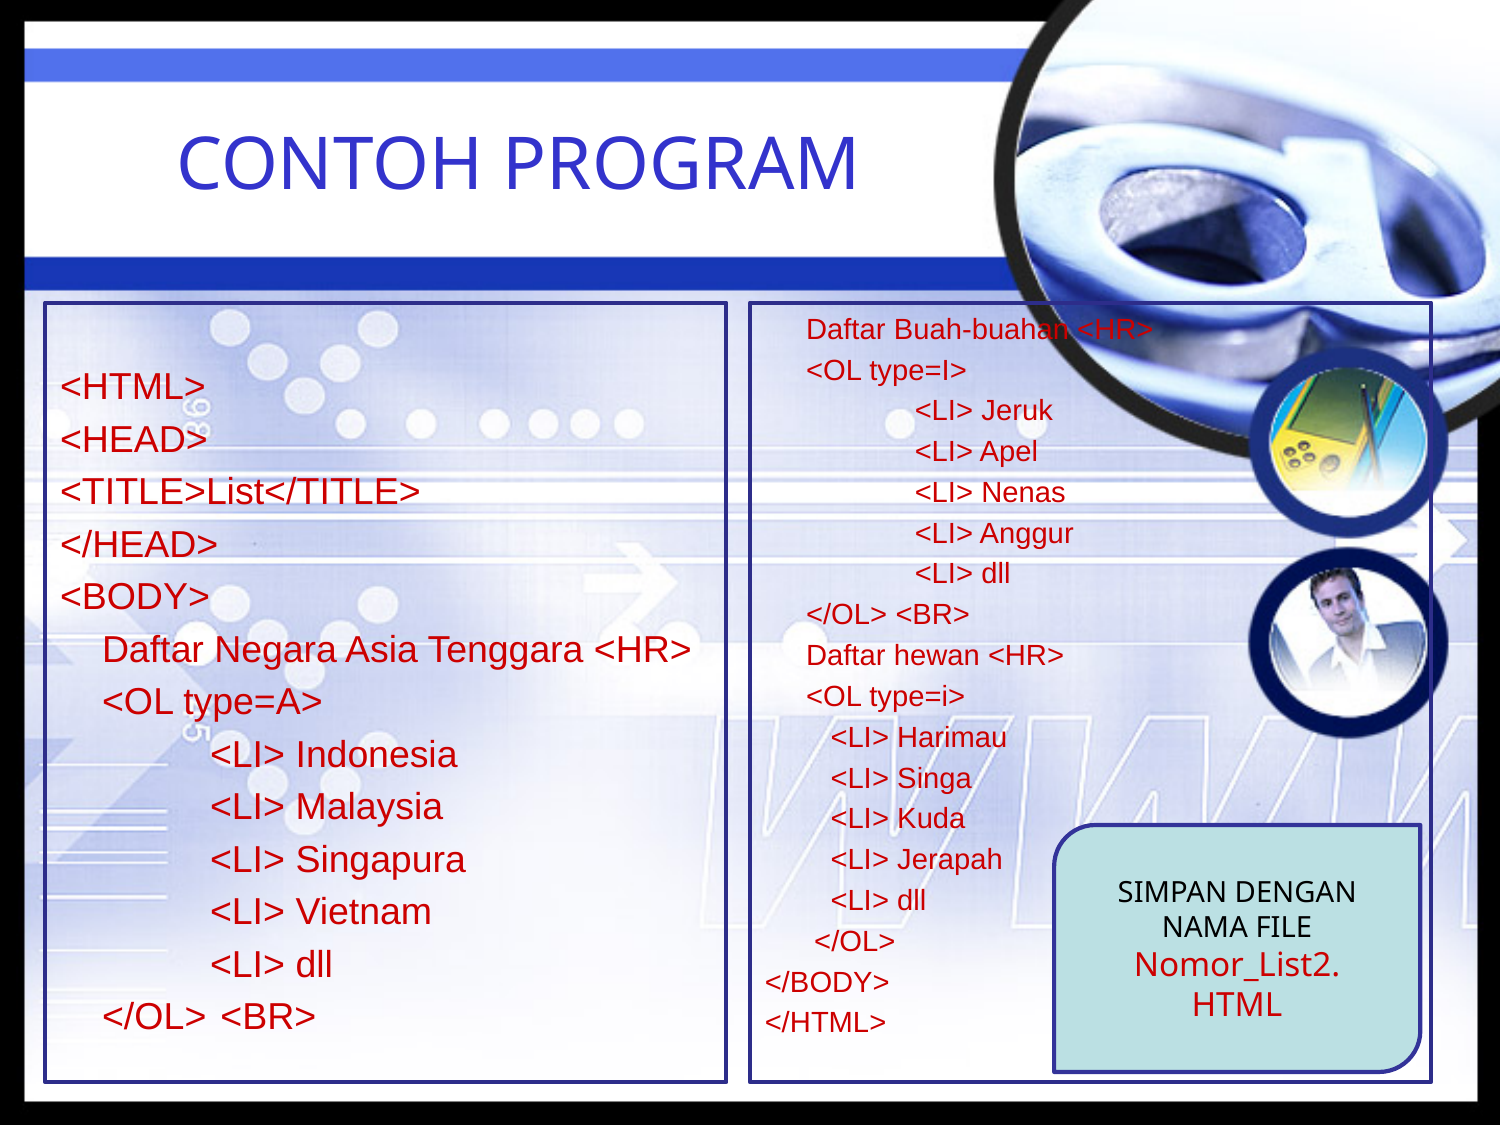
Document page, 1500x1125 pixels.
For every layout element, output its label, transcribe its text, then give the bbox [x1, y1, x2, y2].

picture [0, 0, 1500, 1125]
text_box SIMPAN DENGAN NAMA FILE Nomor_List2. HTML [1052, 822, 1423, 1075]
title CONTOH PROGRAM [49, 112, 988, 208]
text_box <HTML> <HEAD> <TITLE>List</TITLE> </HEAD> <BODY> Daftar Negara Asia Tenggara <HR> <OL type=A> <LI> Indonesia <LI> Malaysia <LI> Singapura <LI> Vietnam <LI> dll </OL> <BR> [43, 301, 728, 1084]
text_box Daftar Buah-buahan <HR> <OL type=I> <LI> Jeruk <LI> Apel <LI> Nenas <LI> Anggur <LI> dll </OL> <BR> Daftar hewan <HR> <OL type=i> <LI> Harimau <LI> Singa <LI> Kuda <LI> Jerapah <LI> dll </OL> </BODY> </HTML> [748, 301, 1433, 1084]
